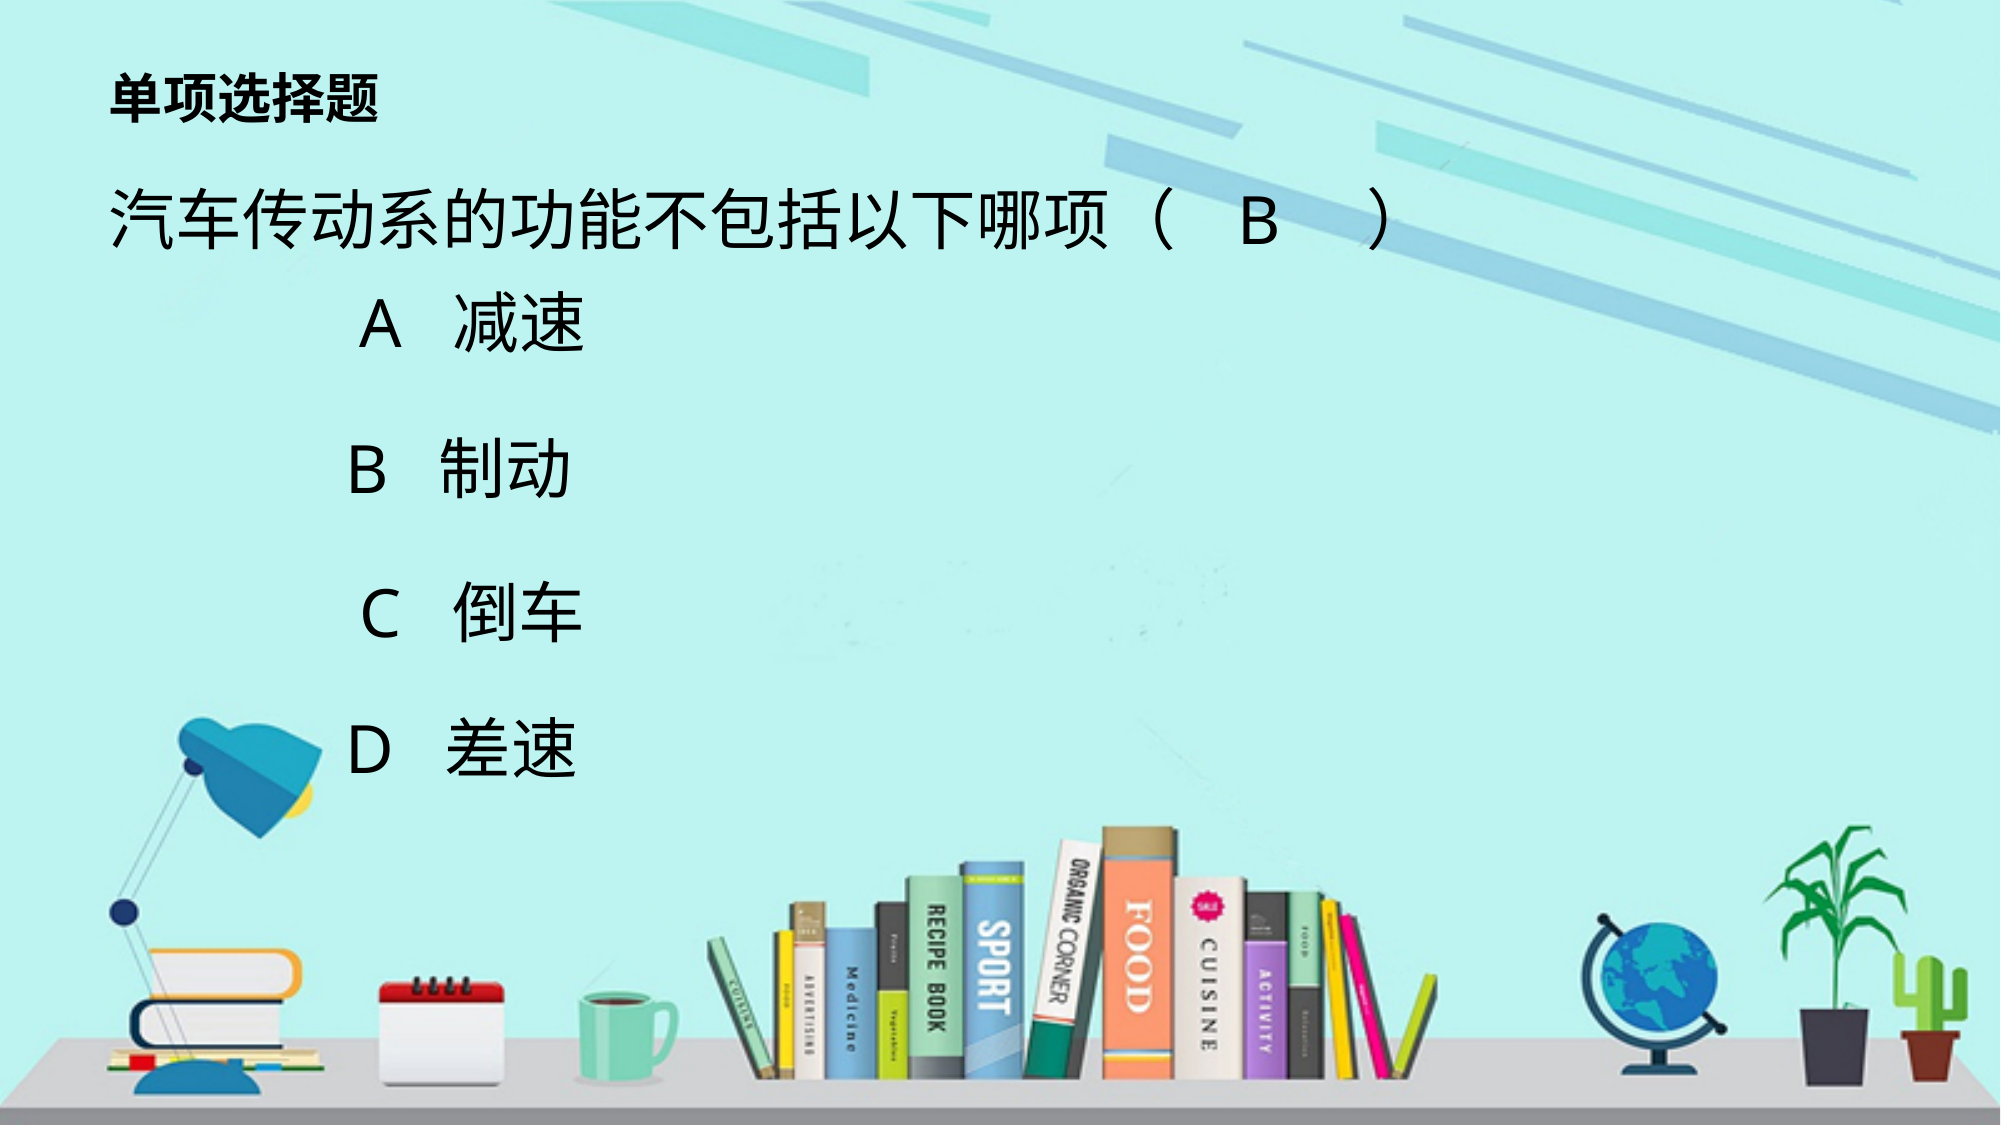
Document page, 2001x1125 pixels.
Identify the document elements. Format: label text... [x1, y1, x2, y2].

text_box D 差速 [330, 693, 1731, 800]
text_box C 倒车 [344, 557, 1745, 664]
picture [0, 0, 2001, 1125]
text_box 汽车传动系的功能不包括以下哪项（ B ） [94, 166, 1695, 269]
text_box A 减速 [344, 268, 1745, 374]
text_box 单项选择题 [94, 43, 1495, 150]
text_box B 制动 [330, 414, 1731, 520]
